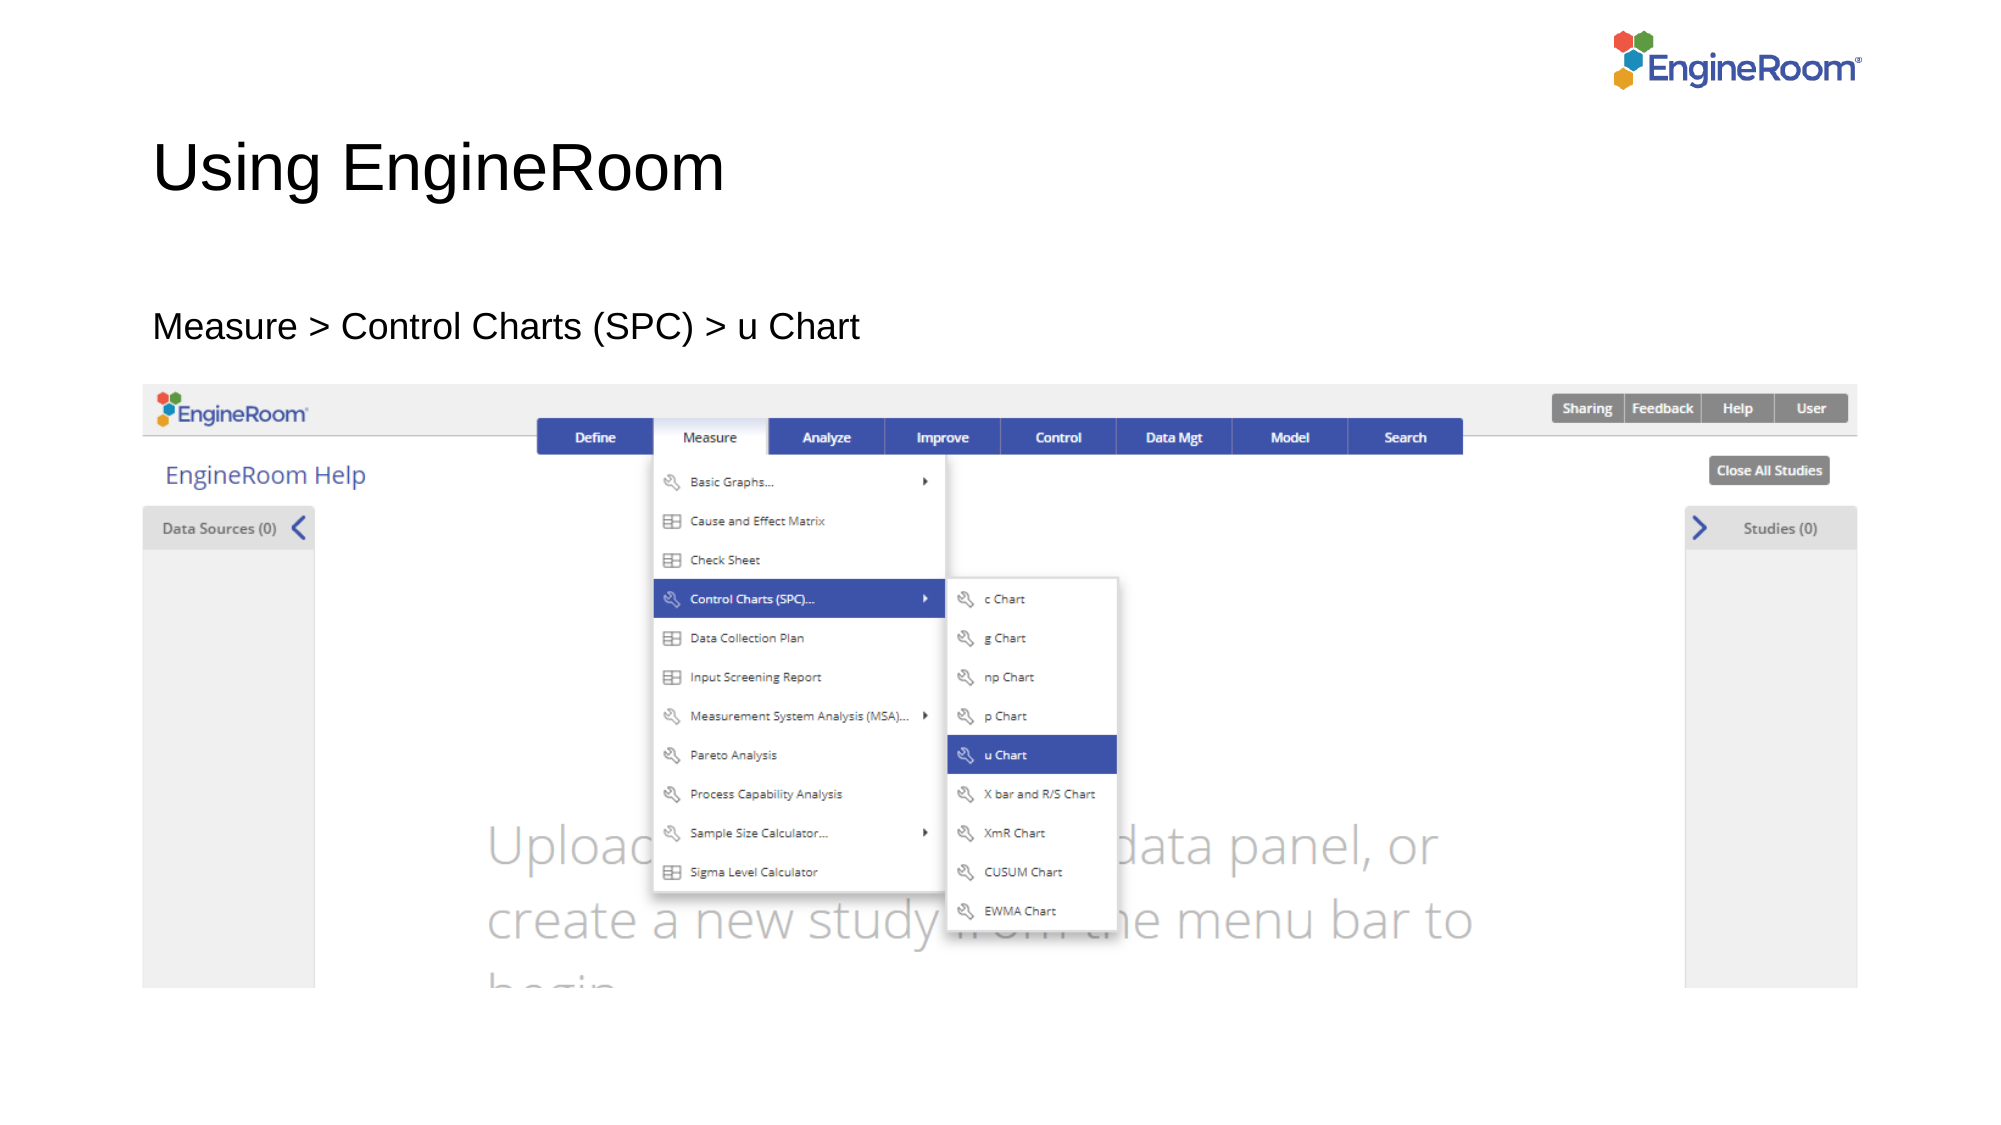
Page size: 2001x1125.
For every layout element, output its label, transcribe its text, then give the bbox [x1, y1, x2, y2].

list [142, 384, 1858, 988]
list Measure > Control Charts (SPC) > u Chart [137, 299, 1848, 385]
picture [1612, 29, 1863, 90]
title Using EngineRoom [137, 59, 1863, 278]
